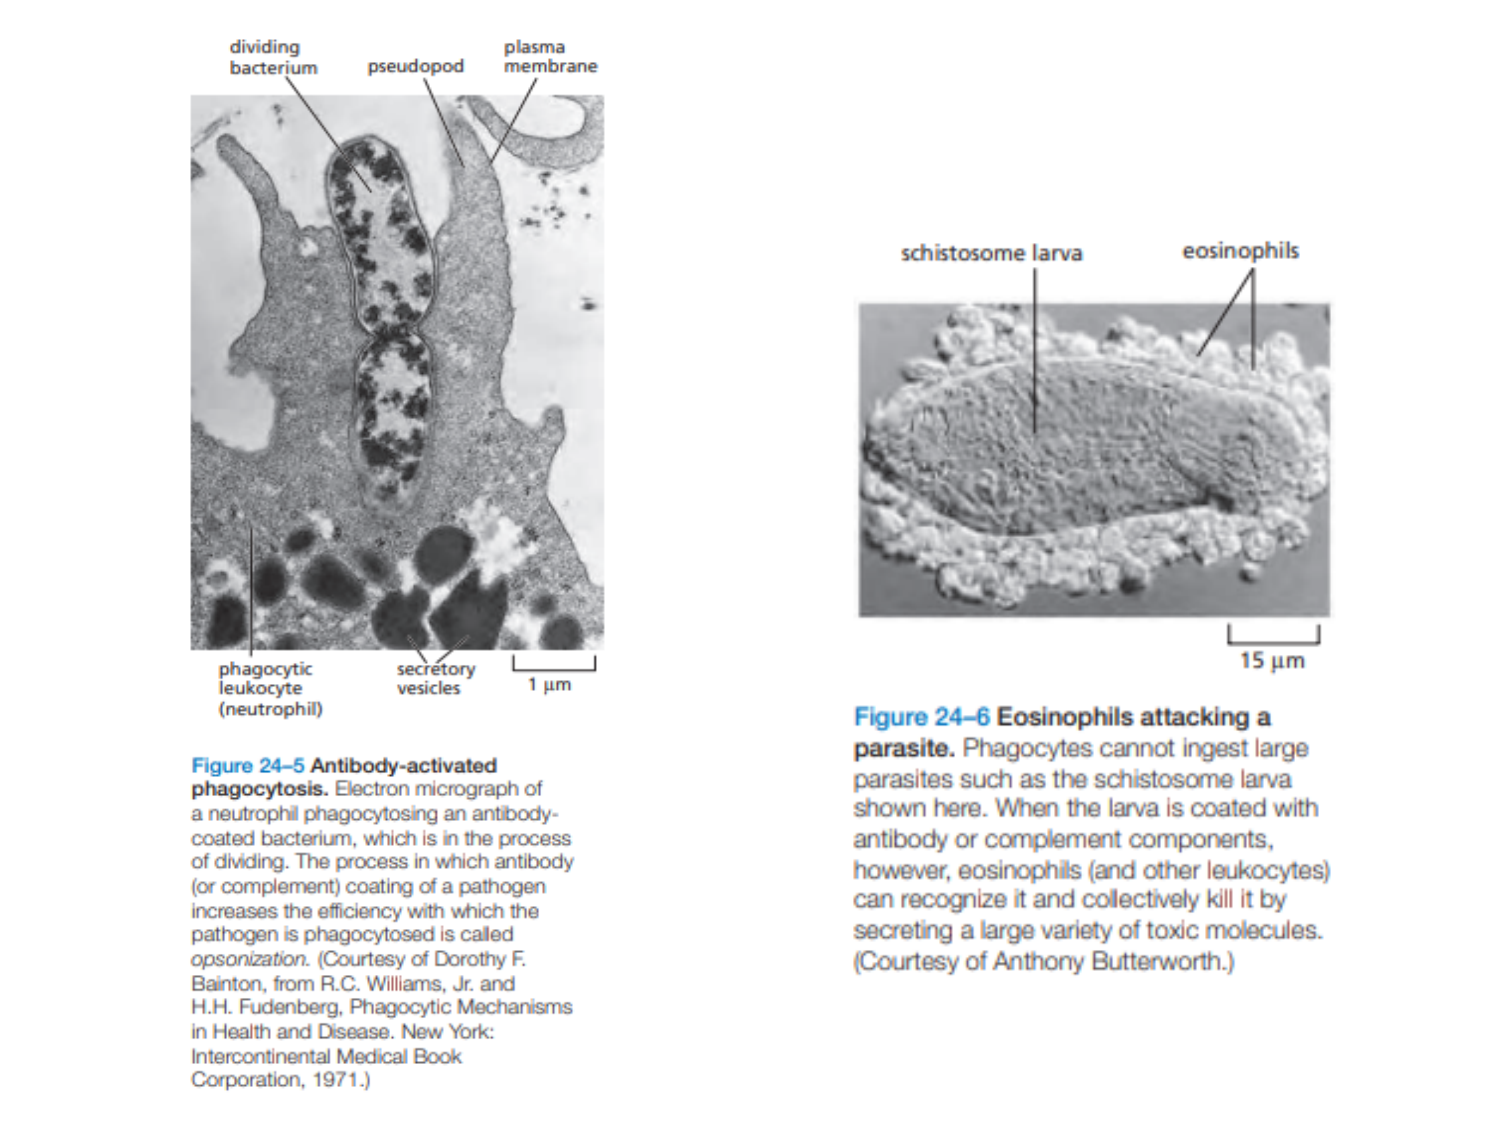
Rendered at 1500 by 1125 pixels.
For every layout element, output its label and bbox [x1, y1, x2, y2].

picture [832, 172, 1382, 1015]
picture [182, 18, 633, 1116]
